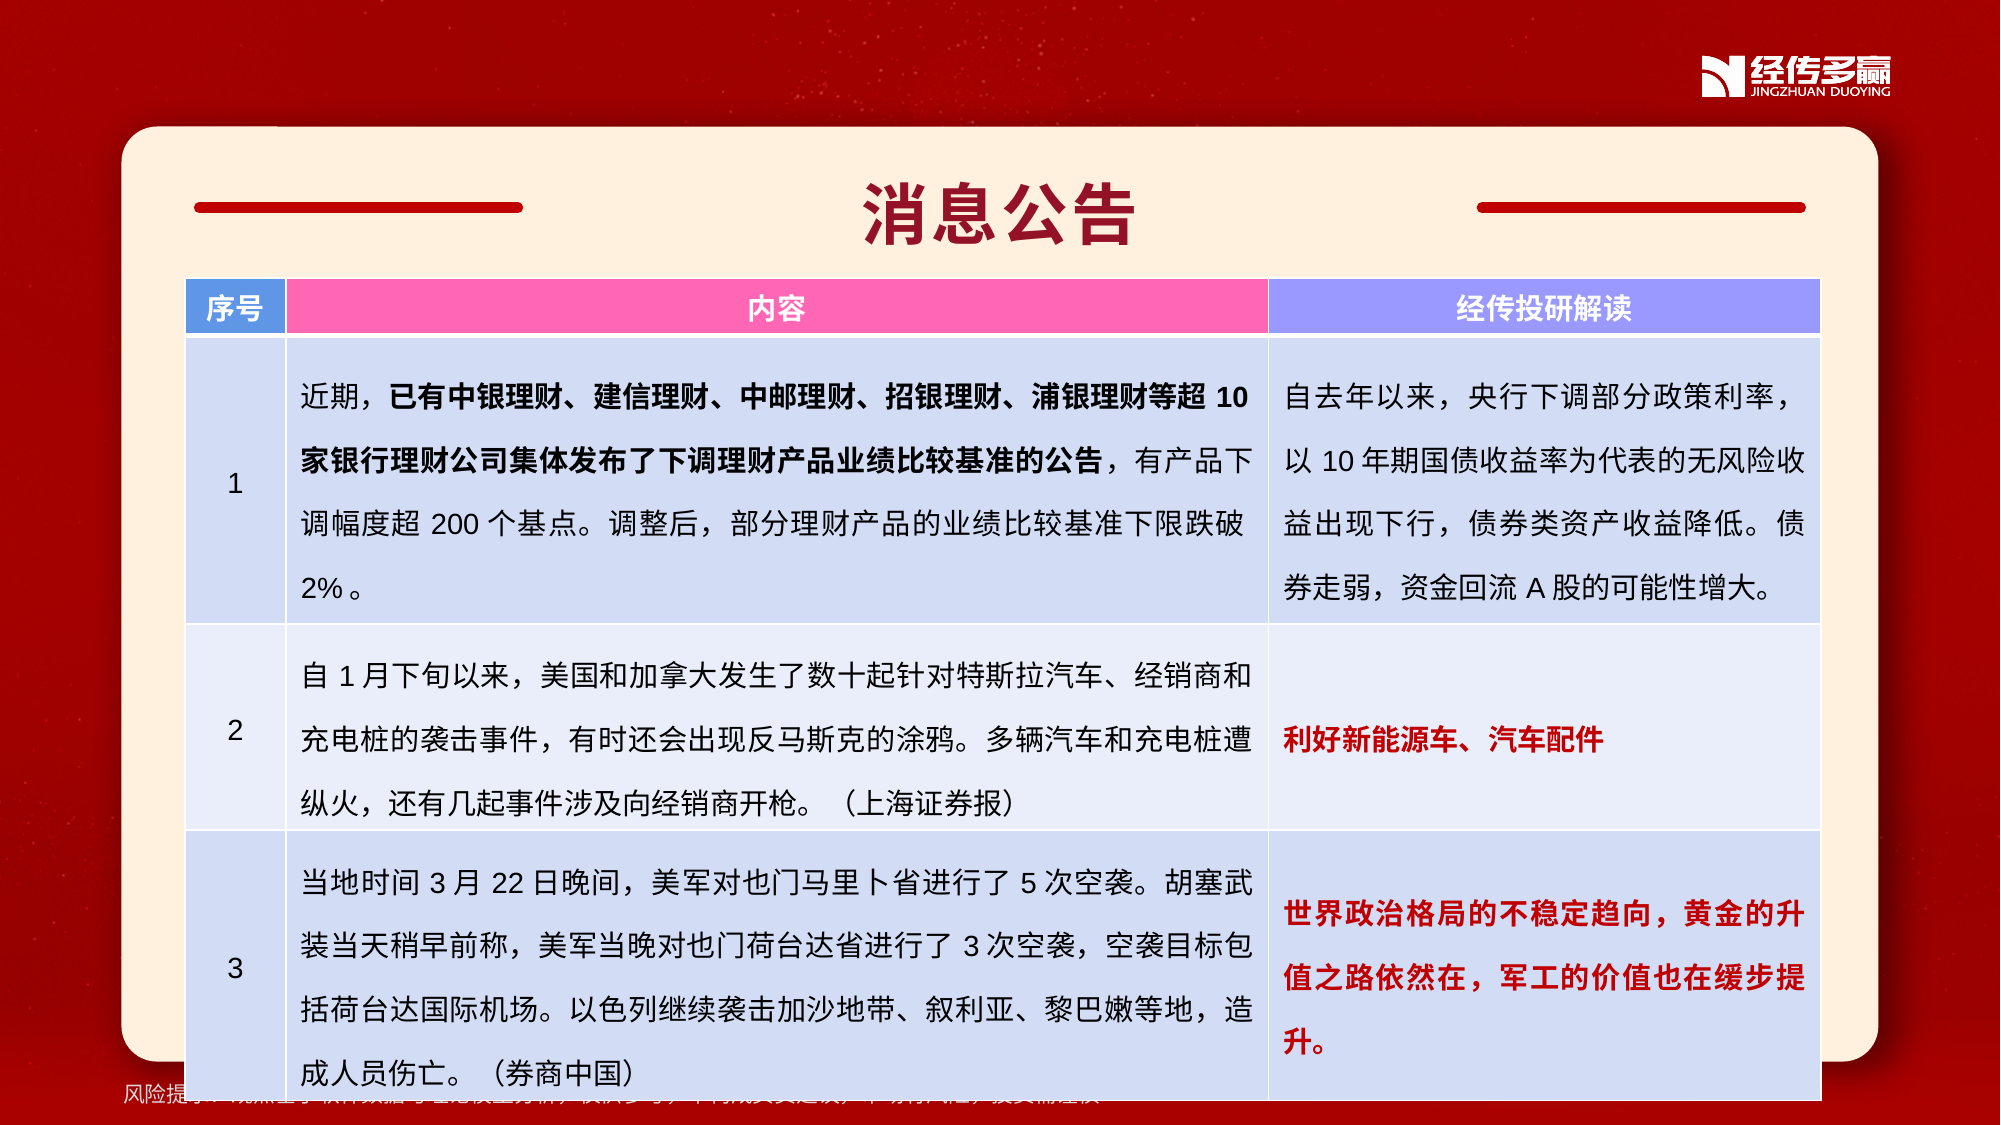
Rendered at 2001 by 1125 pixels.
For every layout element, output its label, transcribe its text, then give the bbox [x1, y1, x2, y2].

table_cell 自去年以来，央行下调部分政策利率，以10年期国债收益率为代表的无风险收益出现下行，债券类资产收益降低。债券走弱，资金回流A股的可能性增大。 [1269, 338, 1820, 623]
table_cell 近期，已有中银理财、建信理财、中邮理财、招银理财、浦银理财等超10家银行理财公司集体发布了下调理财产品业绩比较基准的公告，有产品下调幅度超200个基点。调整后，部分理财产品的业绩比较基准下限跌破2%。 [287, 338, 1268, 623]
table_cell 当地时间3月22日晚间，美军对也门马里卜省进行了5次空袭。胡塞武装当天稍早前称，美军当晚对也门荷台达省进行了3次空袭，空袭目标包括荷台达国际机场。以色列继续袭击加沙地带、叙利亚、黎巴嫩等地，造成人员伤亡。（券商中国） [287, 831, 1268, 1100]
table_cell 3 [186, 831, 285, 1100]
table_header 内容 [287, 279, 1268, 333]
picture [0, 0, 2000, 1125]
table_cell 利好新能源车、汽车配件 [1269, 625, 1820, 829]
table_cell 1 [186, 338, 285, 623]
table_header 序号 [186, 279, 285, 333]
list 消息公告 [540, 150, 1460, 259]
table_header 经传投研解读 [1269, 279, 1820, 333]
table_cell 自1月下旬以来，美国和加拿大发生了数十起针对特斯拉汽车、经销商和充电桩的袭击事件，有时还会出现反马斯克的涂鸦。多辆汽车和充电桩遭纵火，还有几起事件涉及向经销商开枪。（上海证券报） [287, 625, 1268, 829]
table_cell 2 [186, 625, 285, 829]
table_cell 世界政治格局的不稳定趋向，黄金的升值之路依然在，军工的价值也在缓步提升。 [1269, 831, 1820, 1100]
